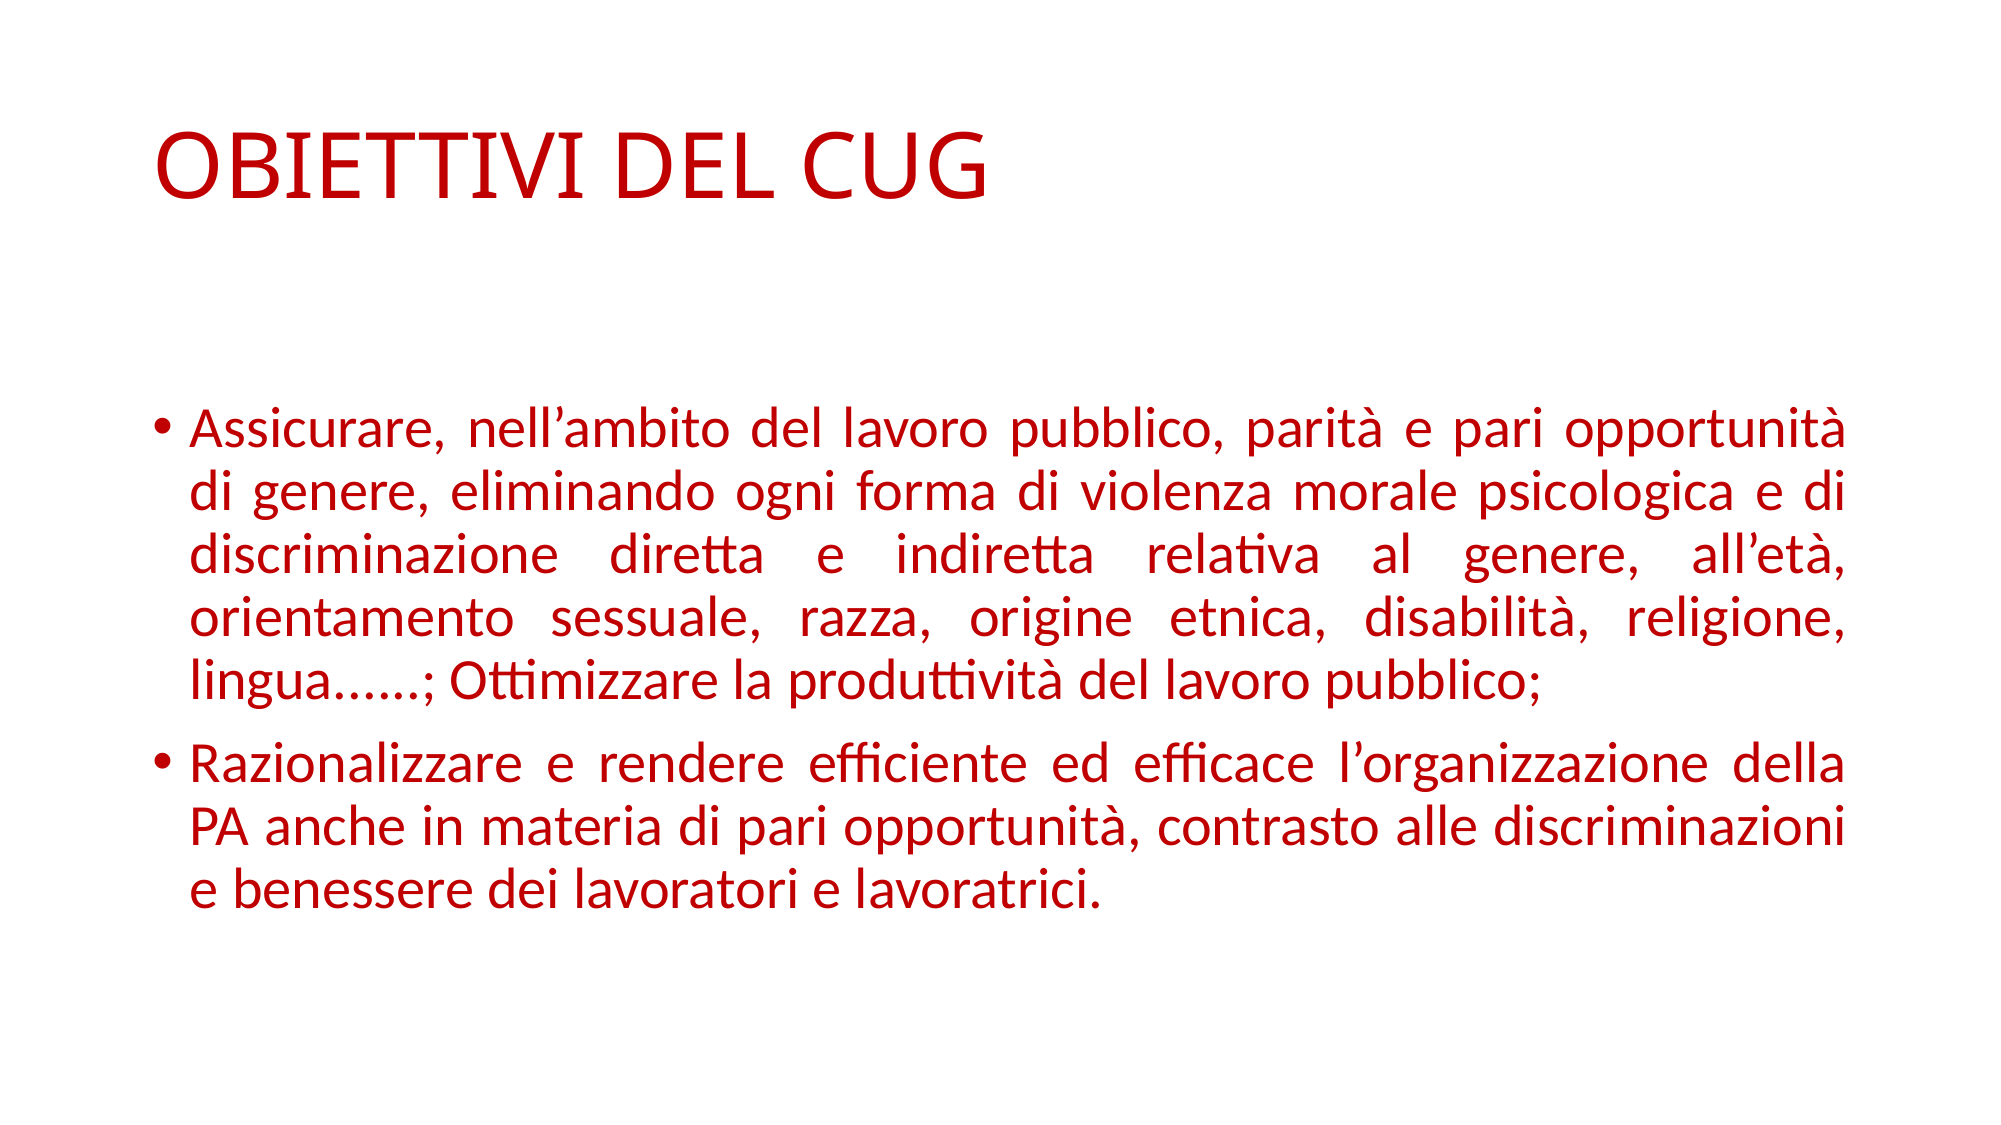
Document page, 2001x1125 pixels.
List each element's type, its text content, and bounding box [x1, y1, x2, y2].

title OBIETTIVI DEL CUG [137, 59, 1863, 278]
list Assicurare, nell’ambito del lavoro pubblico, parità e pari opportunità di genere, eliminando ogni forma di violenza morale psicologica e di discriminazione diretta e indiretta relativa al genere, all’età, orientamento sessuale, razza, origine etnica, disabilità, religione, lingua......; Ottimizzare la produttività del lavoro pubblico; Razionalizzare e rendere efficiente ed efficace l’organizzazione della PA anche in materia di pari opportunità, contrasto alle discriminazioni e benessere dei lavoratori e lavoratrici. [137, 299, 1863, 1014]
